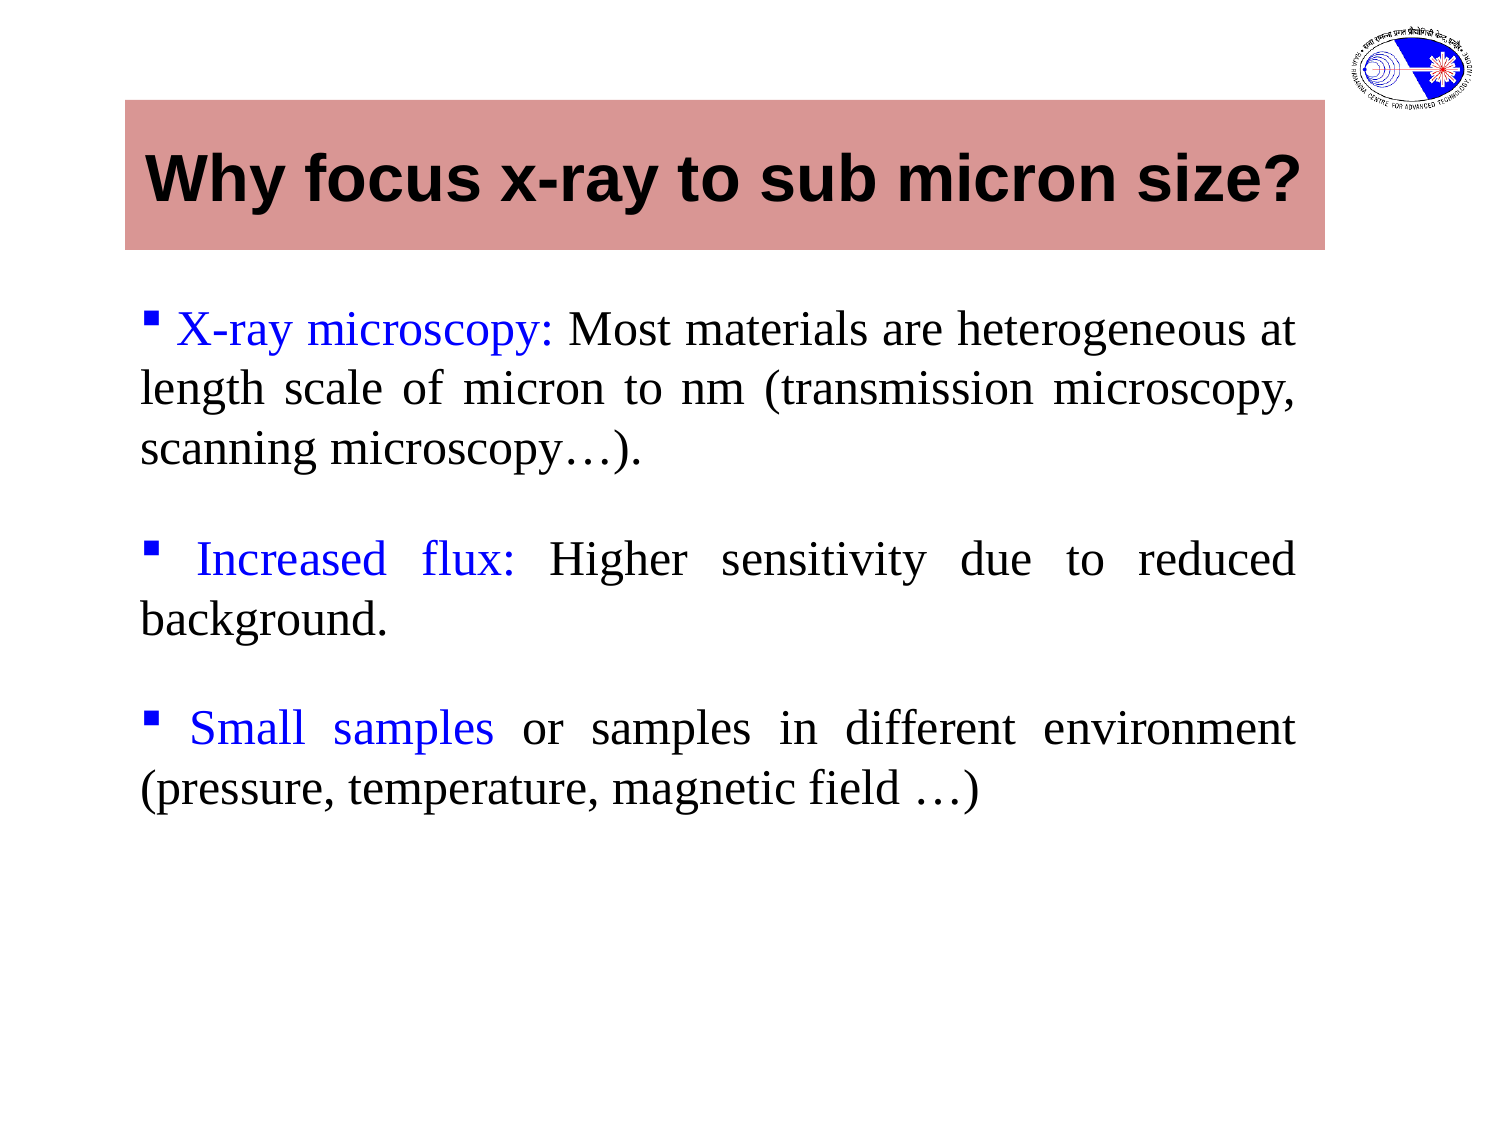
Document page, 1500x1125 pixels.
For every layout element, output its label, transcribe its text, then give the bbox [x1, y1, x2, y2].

title Why focus x-ray to sub micron size? [124, 99, 1326, 251]
picture [1346, 24, 1476, 113]
subtitle X-ray microscopy: Most materials are heterogeneous at length scale of micron to nm (transmission microscopy, scanning microscopy…). Increased flux: Higher sensitivity due to reduced background. Small samples or samples in different environment (pressure, temperature, magnetic field …) [124, 287, 1313, 1026]
